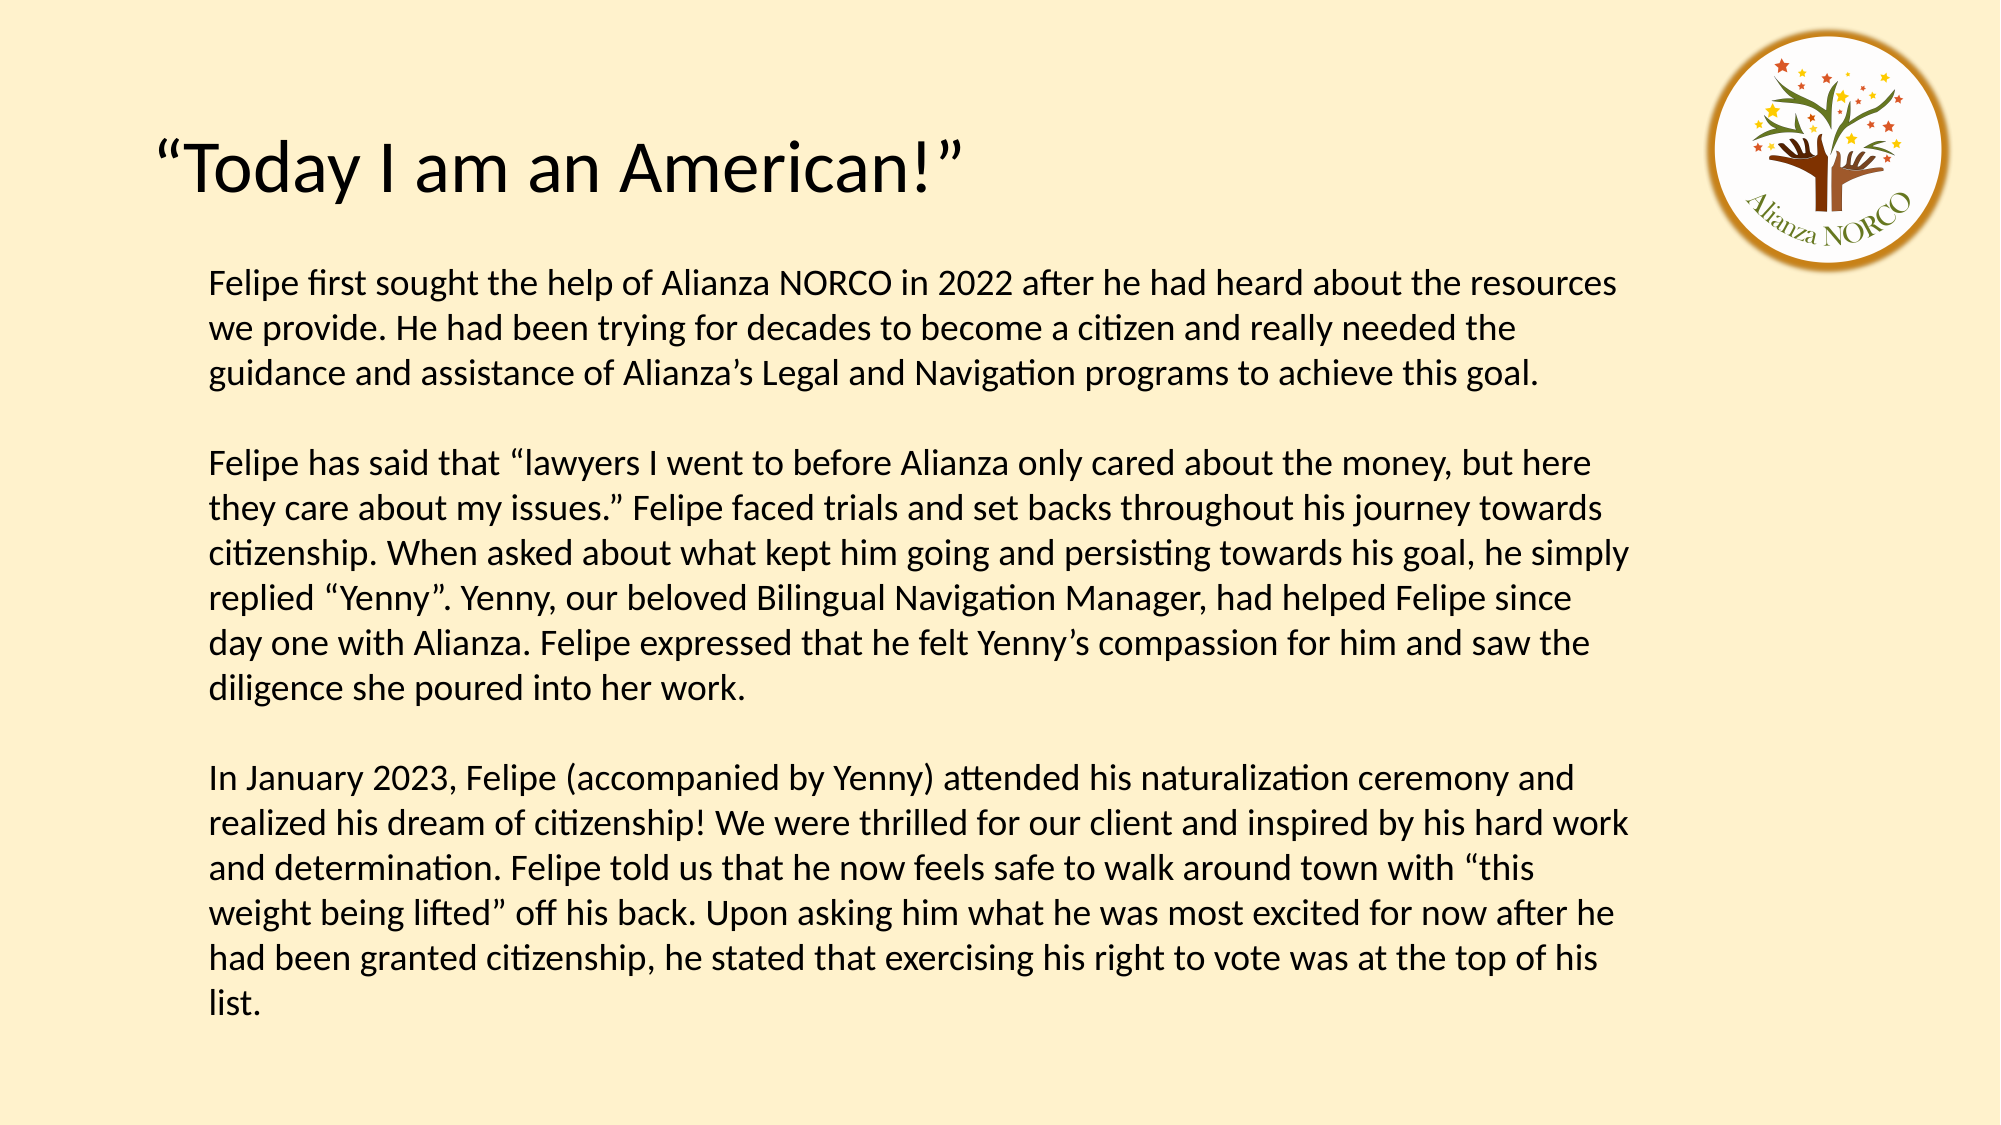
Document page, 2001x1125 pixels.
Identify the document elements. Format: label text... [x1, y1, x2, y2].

picture [1702, 25, 1954, 278]
title “Today I am an American!” [137, 59, 1702, 278]
text_box Felipe first sought the help of Alianza NORCO in 2022 after he had heard about the resources we provide. He had been trying for decades to become a citizen and really needed the guidance and assistance of Alianza’s Legal and Navigation programs to achieve this goal. Felipe has said that “lawyers I went to before Alianza only cared about the money, but here they care about my issues.” Felipe faced trials and set backs throughout his journey towards citizenship. When asked about what kept him going and persisting towards his goal, he simply replied “Yenny”. Yenny, our beloved Bilingual Navigation Manager, had helped Felipe since day one with Alianza. Felipe expressed that he felt Yenny’s compassion for him and saw the diligence she poured into her work. In January 2023, Felipe (accompanied by Yenny) attended his naturalization ceremony and realized his dream of citizenship! We were thrilled for our client and inspired by his hard work and determination. Felipe told us that he now feels safe to walk around town with “this weight being lifted” off his back. Upon asking him what he was most excited for now after he had been granted citizenship, he stated that exercising his right to vote was at the top of his list. [193, 250, 1647, 1031]
